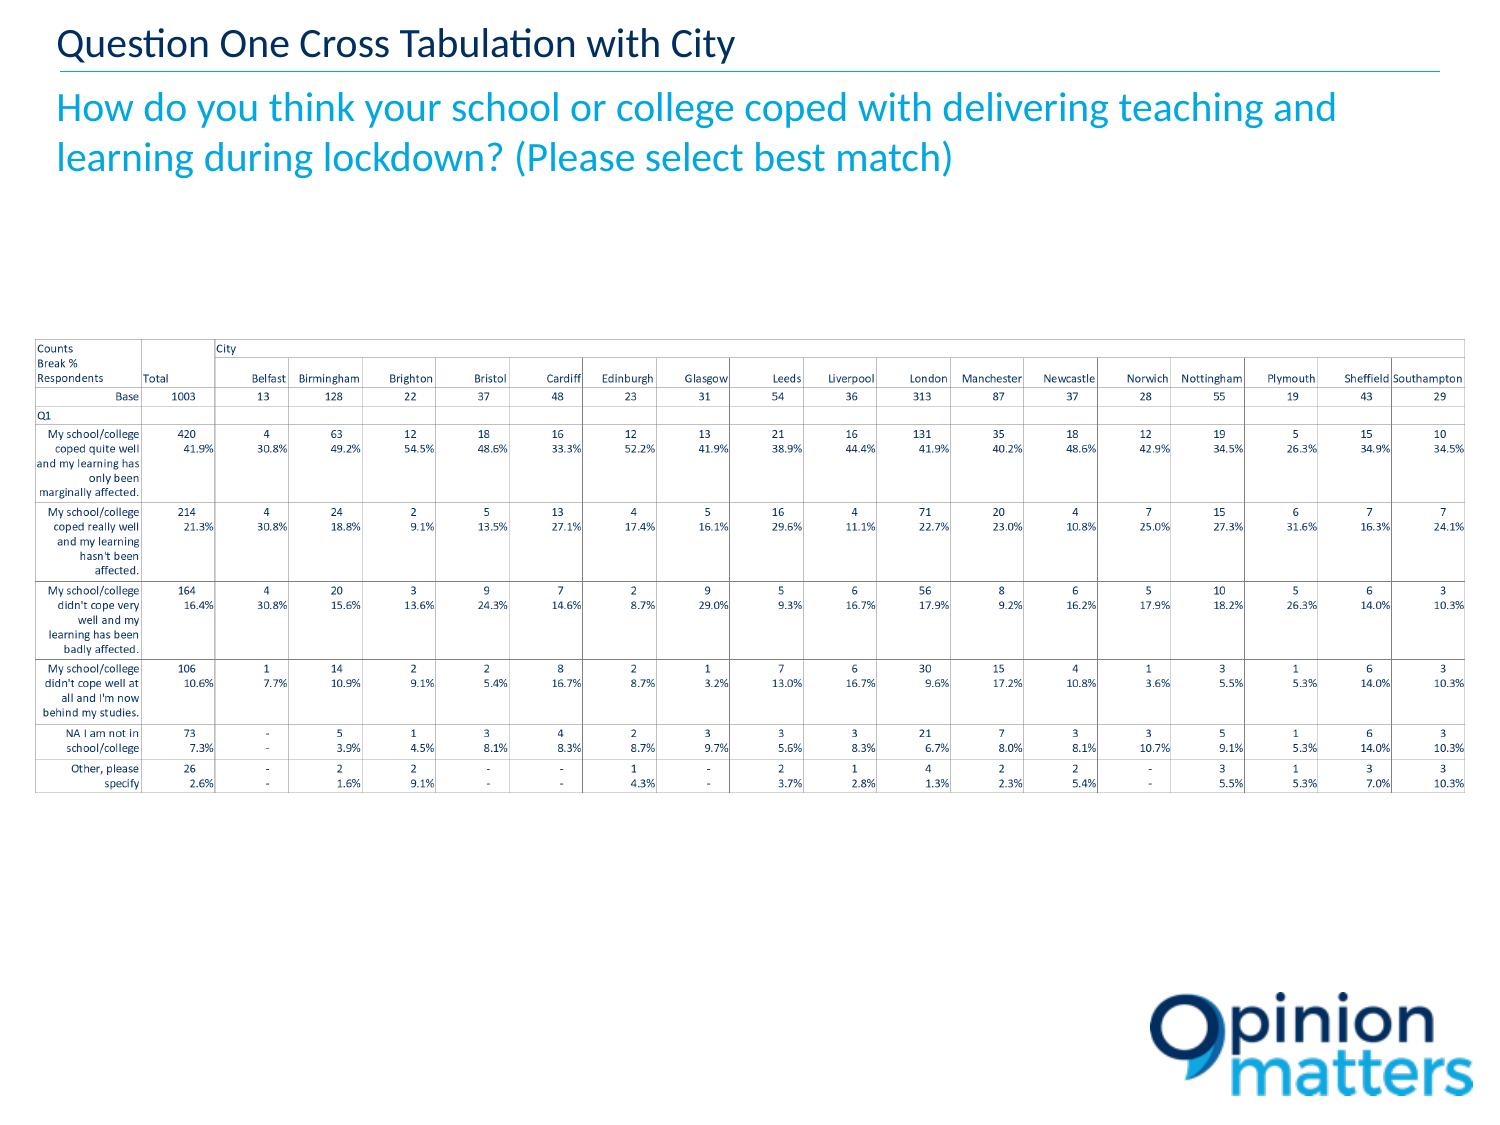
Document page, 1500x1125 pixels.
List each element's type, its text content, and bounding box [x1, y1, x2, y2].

text_box Question One Cross Tabulation with City [41, 11, 1392, 72]
picture [1391, 1064, 1411, 1075]
picture [34, 339, 1465, 793]
picture [1150, 992, 1473, 1096]
picture [1303, 1079, 1320, 1089]
text_box How do you think your school or college coped with delivering teaching and learning during lockdown? (Please select best match) [41, 72, 1392, 193]
picture [1462, 1087, 1473, 1096]
